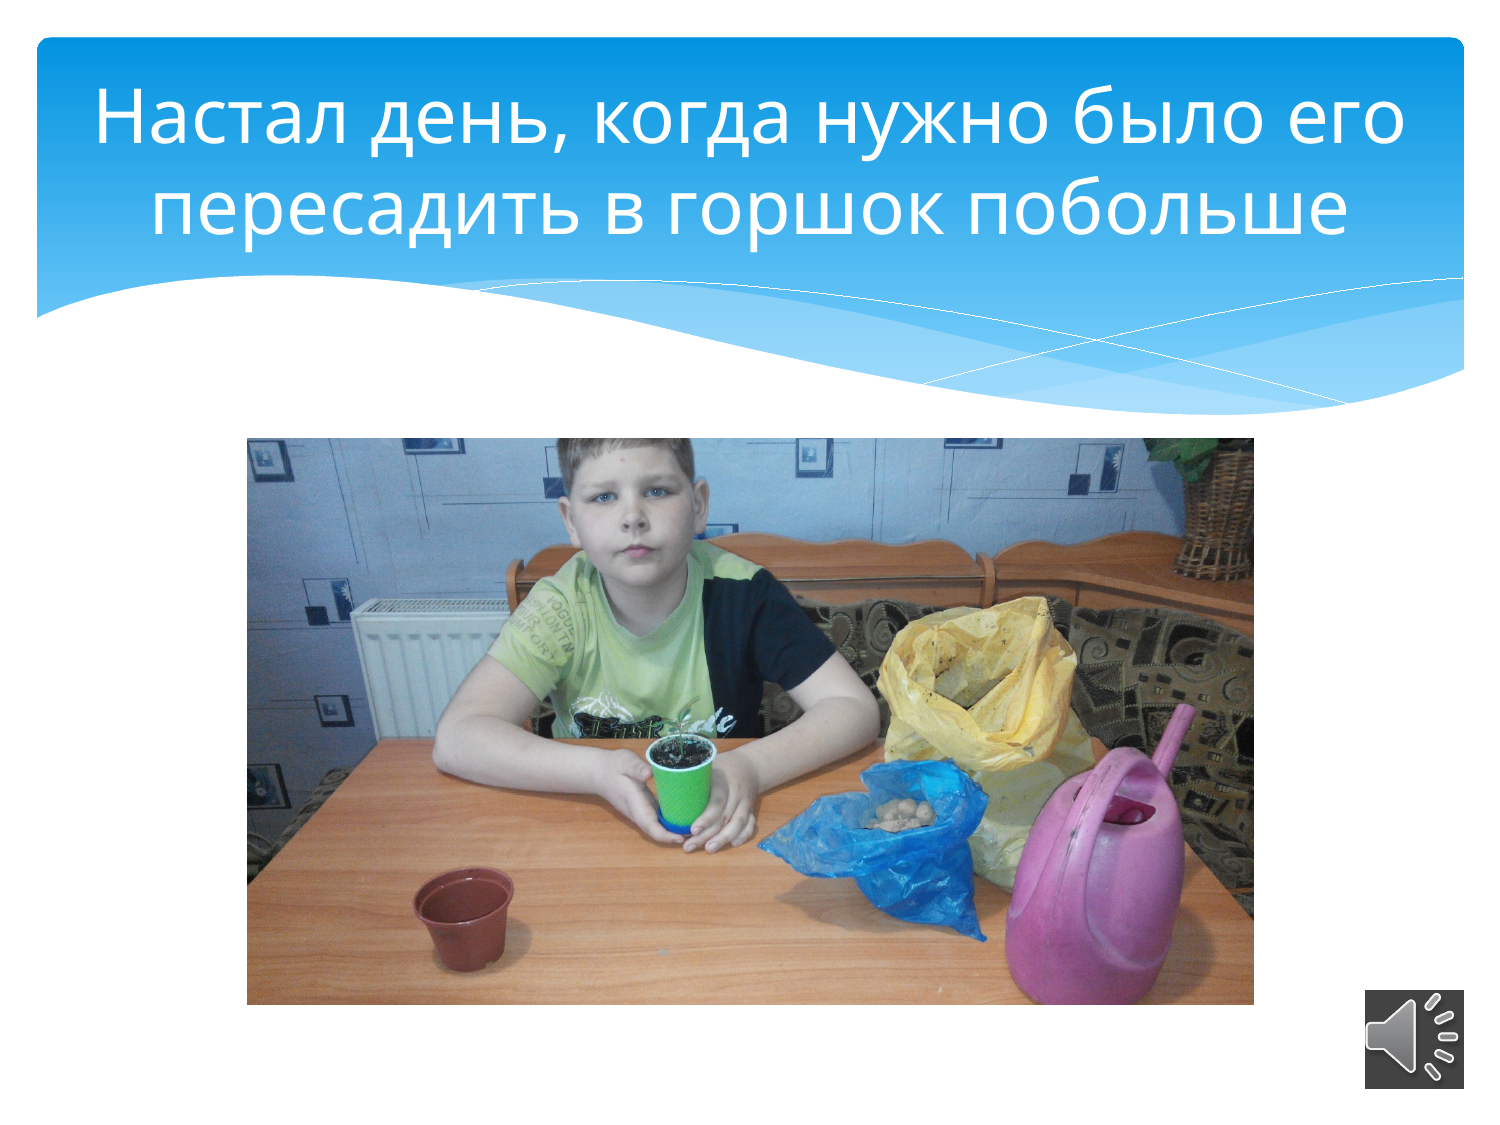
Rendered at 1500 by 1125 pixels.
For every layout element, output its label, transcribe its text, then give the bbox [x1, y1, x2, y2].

title Настал день, когда нужно было его пересадить в горшок побольше [75, 55, 1425, 261]
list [247, 438, 1255, 1006]
picture [1364, 989, 1465, 1090]
